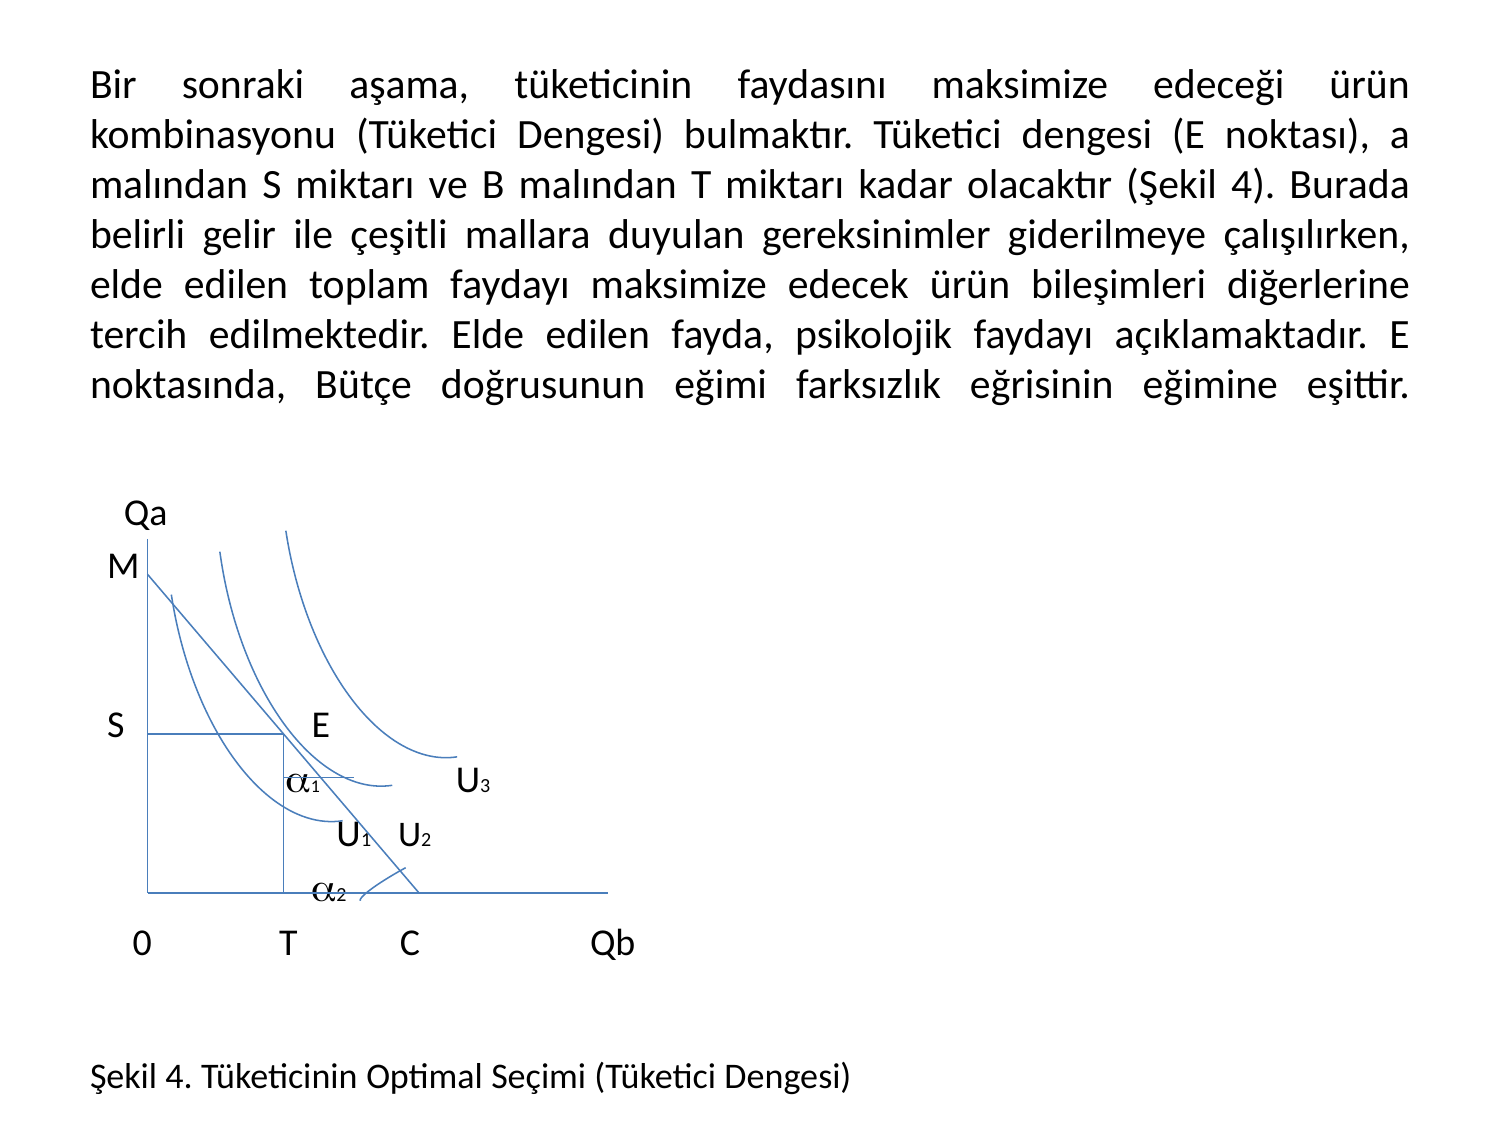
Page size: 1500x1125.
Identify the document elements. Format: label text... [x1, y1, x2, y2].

text_box [285, 510, 458, 759]
text_box [219, 545, 293, 572]
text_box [147, 574, 420, 894]
list Qa M S E 1 U3 U1 U2 2 0 T C Qb Şekil 4. Tüketicinin Optimal Seçimi (Tüketici Dengesi) [75, 479, 1425, 1106]
title Bir sonraki aşama, tüketicinin faydasını maksimize edeceği ürün kombinasyonu (Tüketici Dengesi) bulmaktır. Tüketici dengesi (E noktası), a malından S miktarı ve B malından T miktarı kadar olacaktır (Şekil 4). Burada belirli gelir ile çeşitli mallara duyulan gereksinimler giderilmeye çalışılırken, elde edilen toplam faydayı maksimize edecek ürün bileşimleri diğerlerine tercih edilmektedir. Elde edilen fayda, psikolojik faydayı açıklamaktadır. E noktasında, Bütçe doğrusunun eğimi farksızlık eğrisinin eğimine eşittir. [75, 45, 1425, 468]
